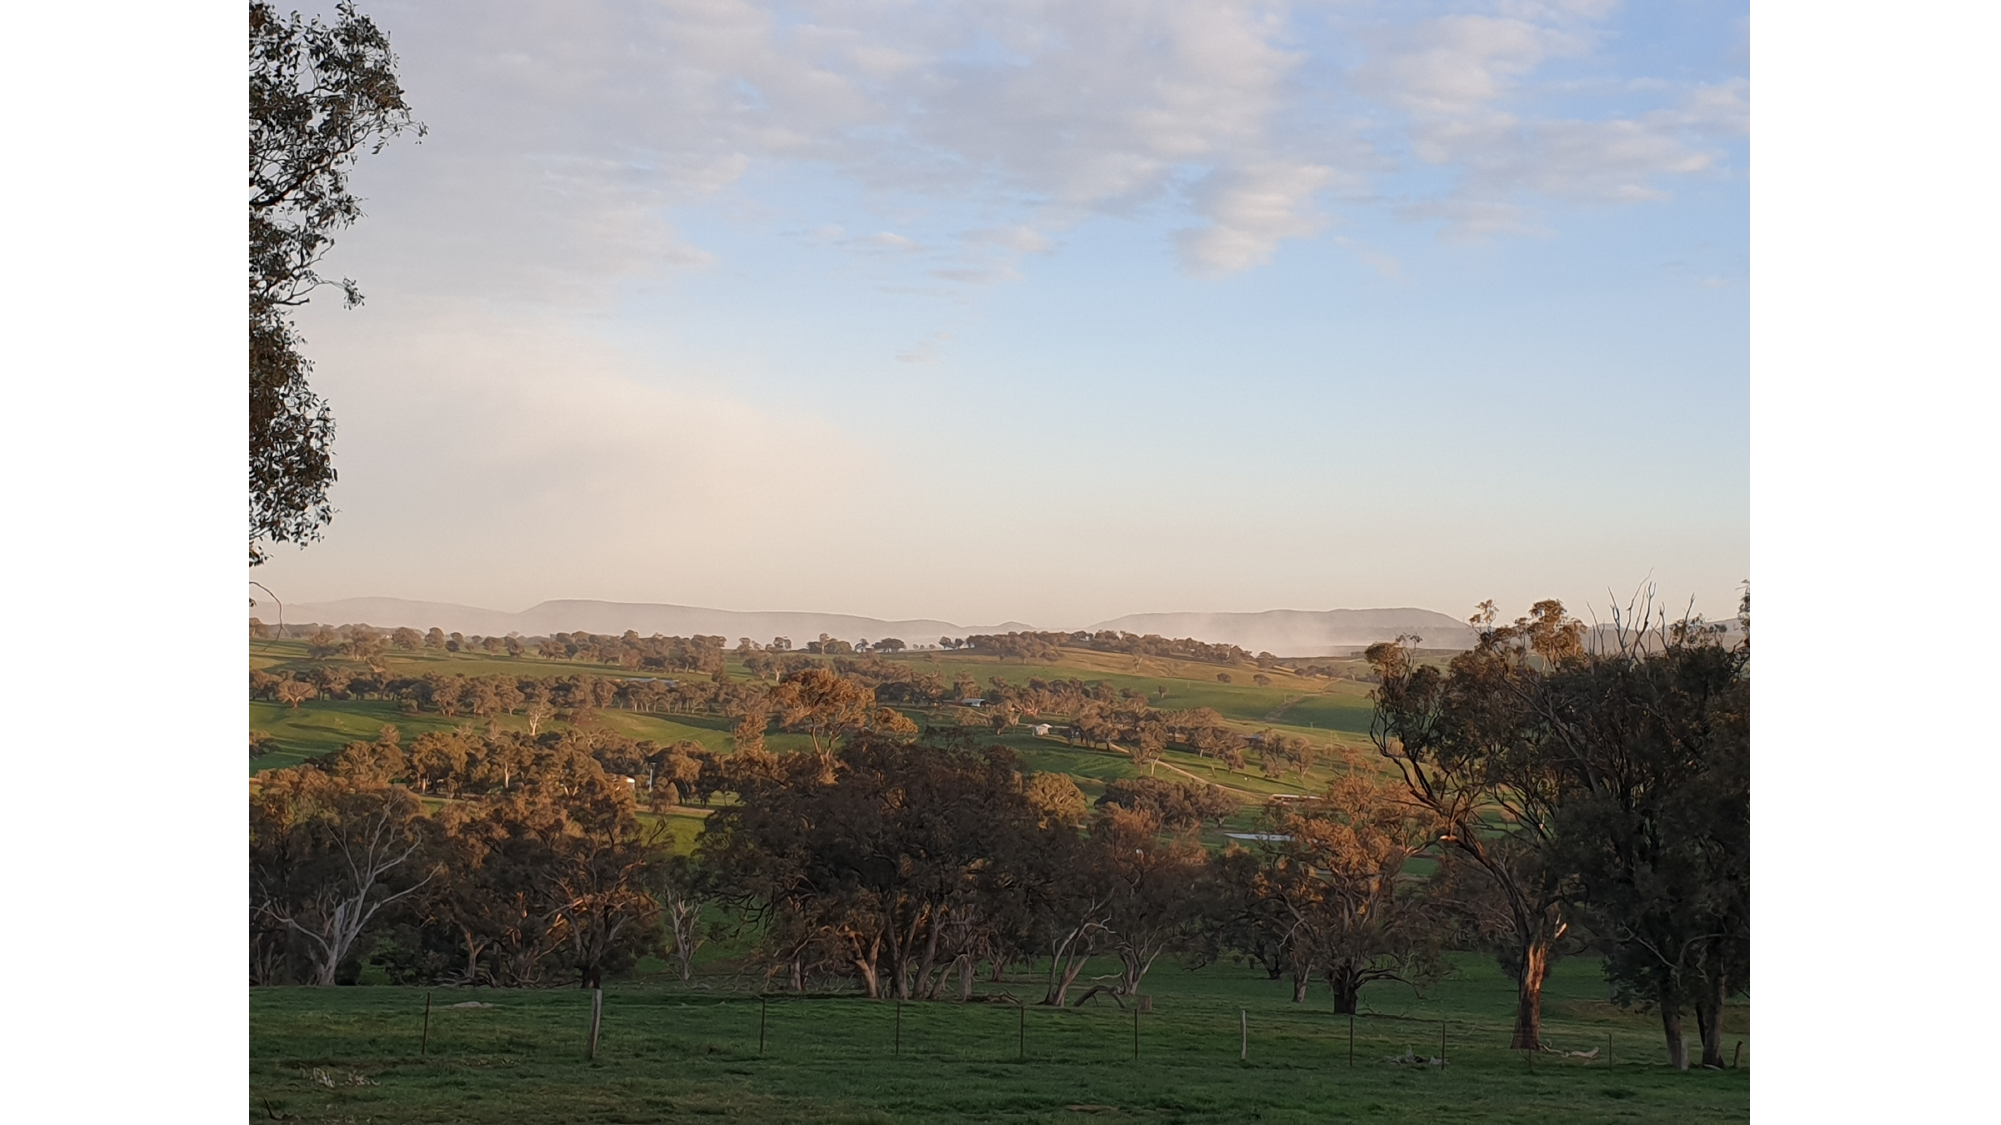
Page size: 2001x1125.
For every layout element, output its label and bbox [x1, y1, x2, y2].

picture [249, 0, 1750, 1125]
